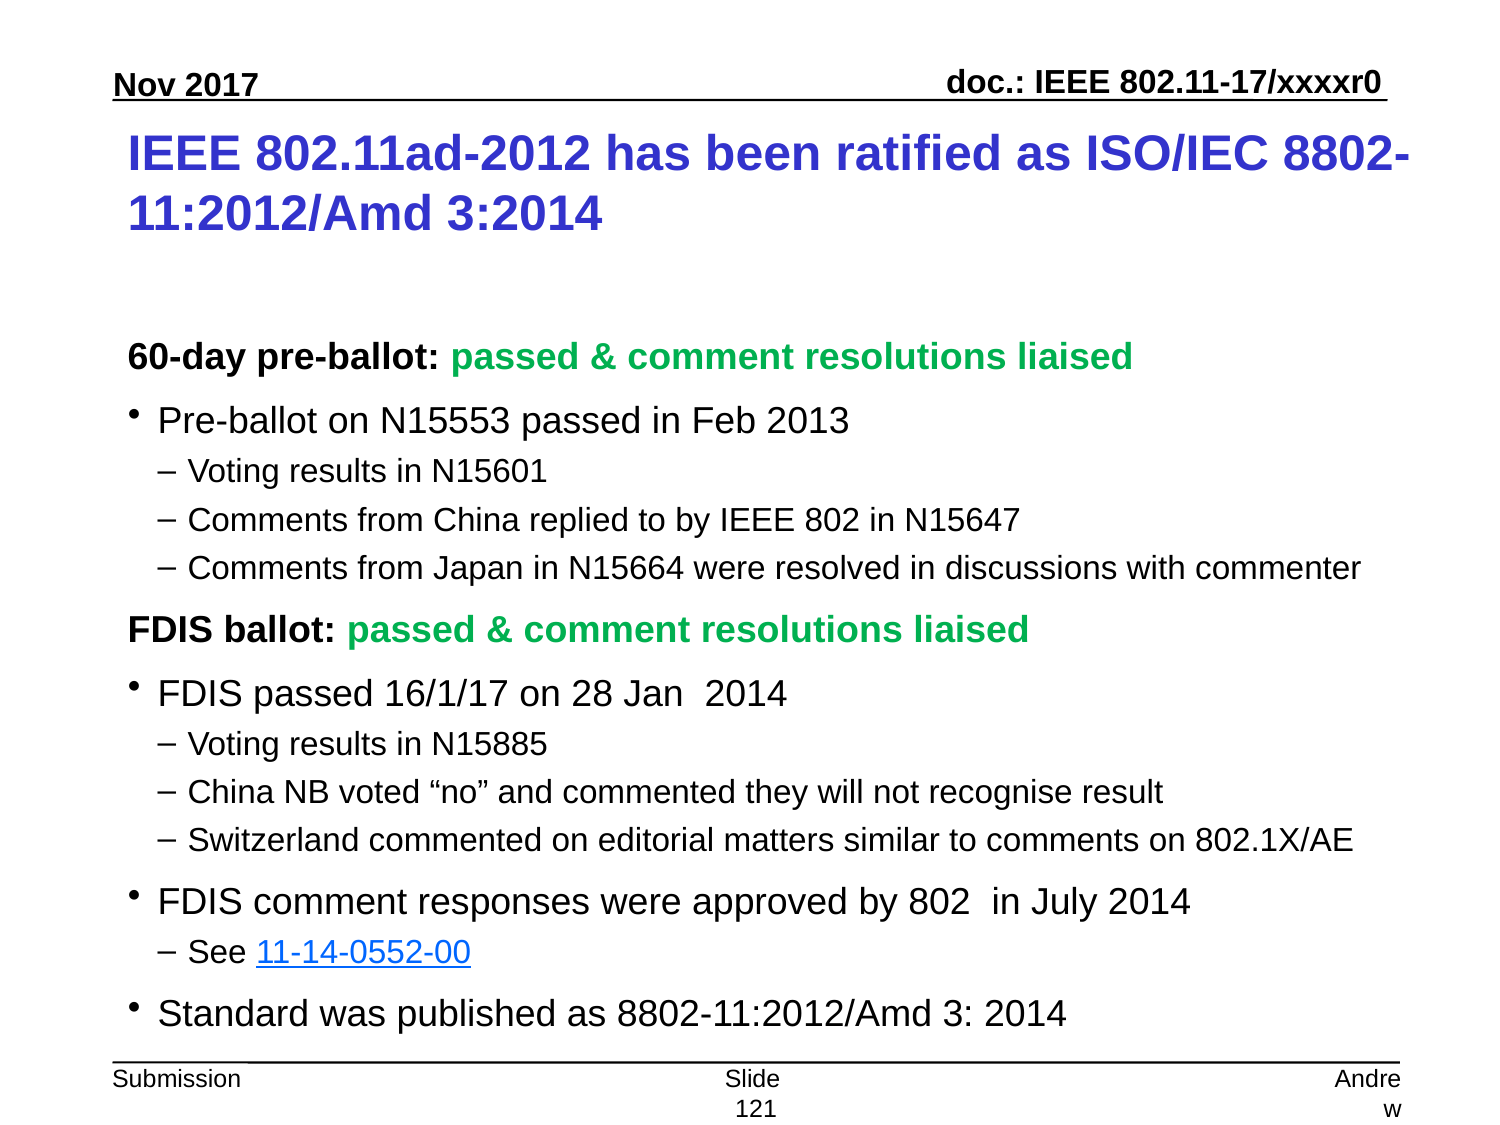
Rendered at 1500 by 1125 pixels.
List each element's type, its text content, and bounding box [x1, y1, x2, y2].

title IEEE 802.11ad-2012 has been ratified as ISO/IEC 8802-11:2012/Amd 3:2014 [112, 112, 1500, 288]
list 60-day pre-ballot: passed & comment resolutions liaised Pre-ballot on N15553 passed in Feb 2013 Voting results in N15601 Comments from China replied to by IEEE 802 in N15647 Comments from Japan in N15664 were resolved in discussions with commenter FDIS ballot: passed & comment resolutions liaised FDIS passed 16/1/17 on 28 Jan 2014 Voting results in N15885 China NB voted “no” and commented they will not recognise result Switzerland commented on editorial matters similar to comments on 802.1X/AE FDIS comment responses were approved by 802 in July 2014 See 11-14-0552-00 Standard was published as 8802-11:2012/Amd 3: 2014 [112, 324, 1388, 1000]
footer Andrew Myles, Cisco [1320, 1061, 1402, 1093]
slide_number Slide 121 [709, 1061, 803, 1093]
